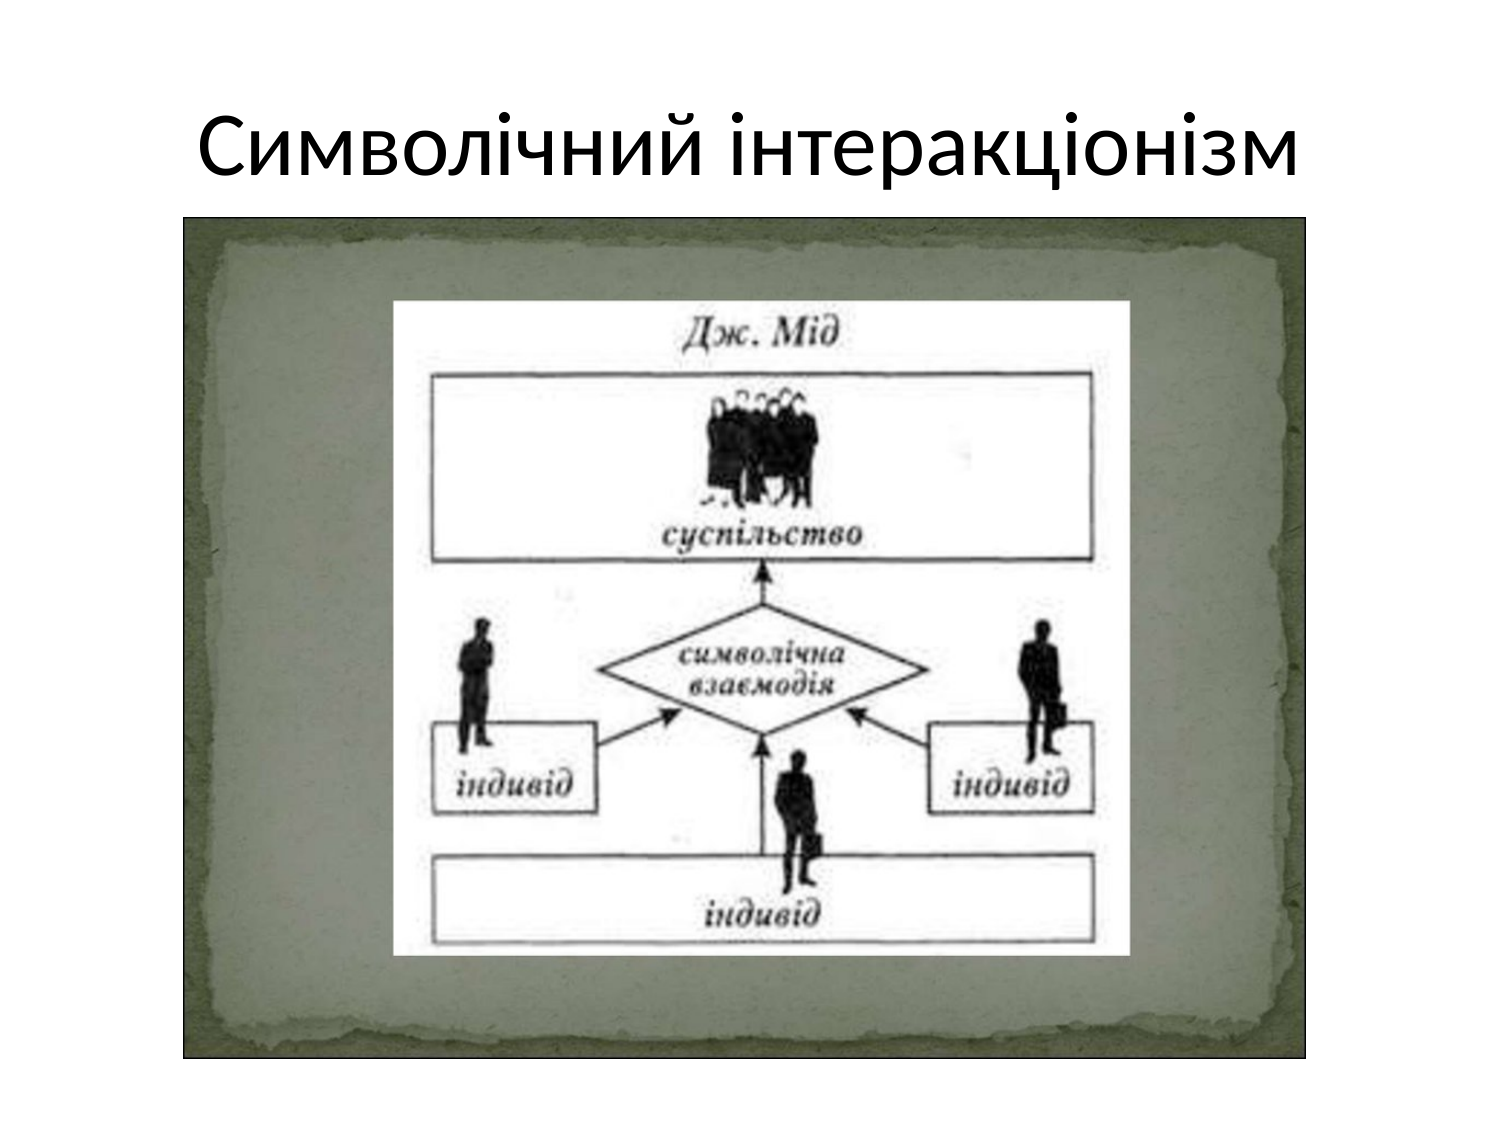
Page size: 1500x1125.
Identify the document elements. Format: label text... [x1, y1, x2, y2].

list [182, 216, 1306, 1060]
title Символічний інтеракціонізм [75, 45, 1425, 233]
